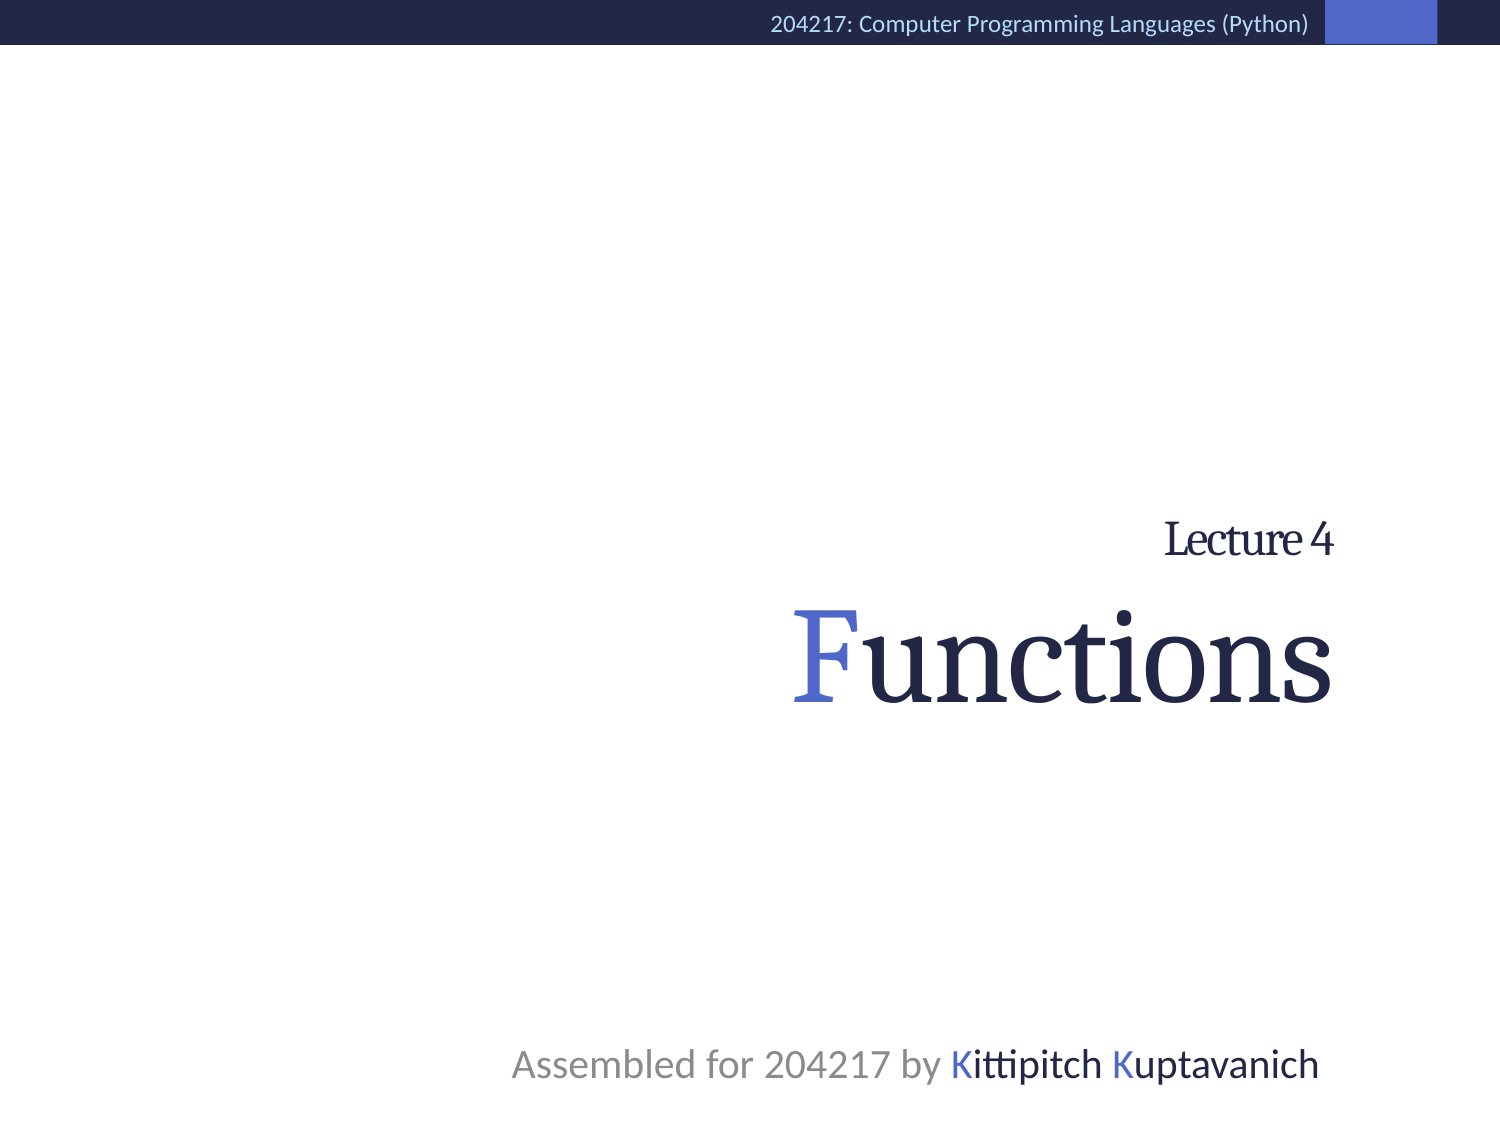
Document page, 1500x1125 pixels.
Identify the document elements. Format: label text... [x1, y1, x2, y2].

text_box Assembled for 204217 by Kittipitch Kuptavanich [487, 1029, 1335, 1100]
title Lecture 4 Functions [112, 312, 1350, 738]
